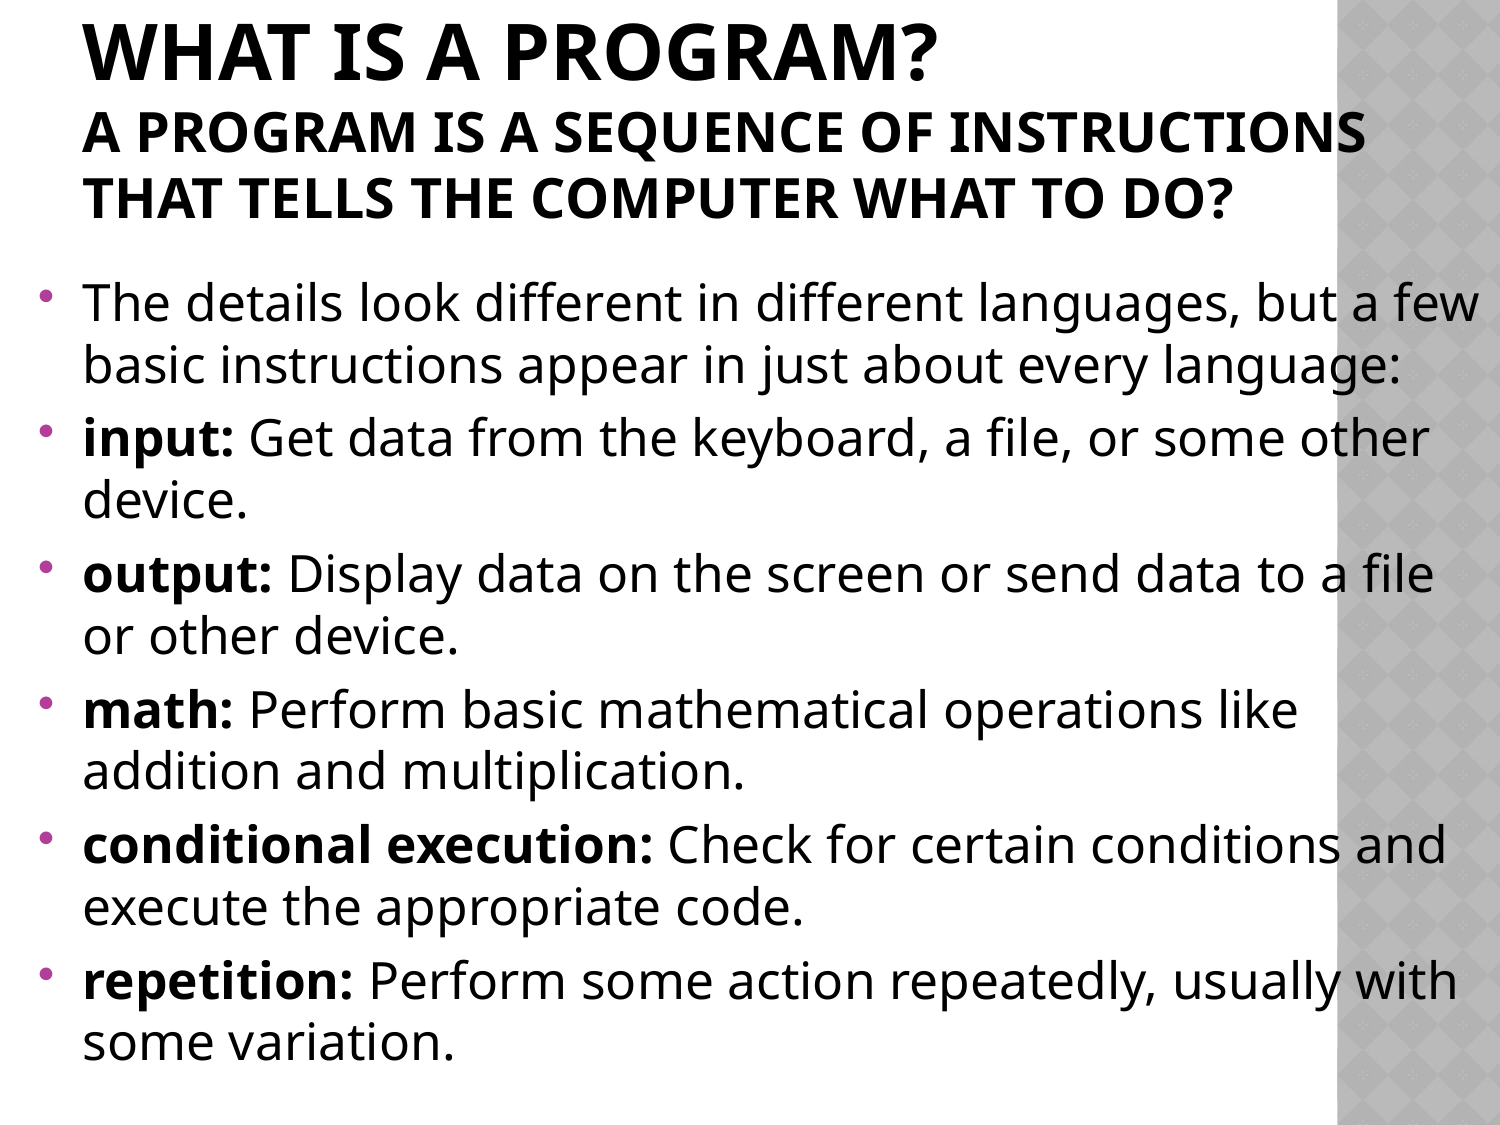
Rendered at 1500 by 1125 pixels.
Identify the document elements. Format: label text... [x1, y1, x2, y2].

list The details look different in different languages, but a few basic instructions appear in just about every language: input: Get data from the keyboard, a file, or some other device. output: Display data on the screen or send data to a file or other device. math: Perform basic mathematical operations like addition and multiplication. conditional execution: Check for certain conditions and execute the appropriate code. repetition: Perform some action repeatedly, usually with some variation. [24, 262, 1500, 1125]
title What is a program? A program is a sequence of instructions that tells the computer what to do? [75, 0, 1425, 230]
